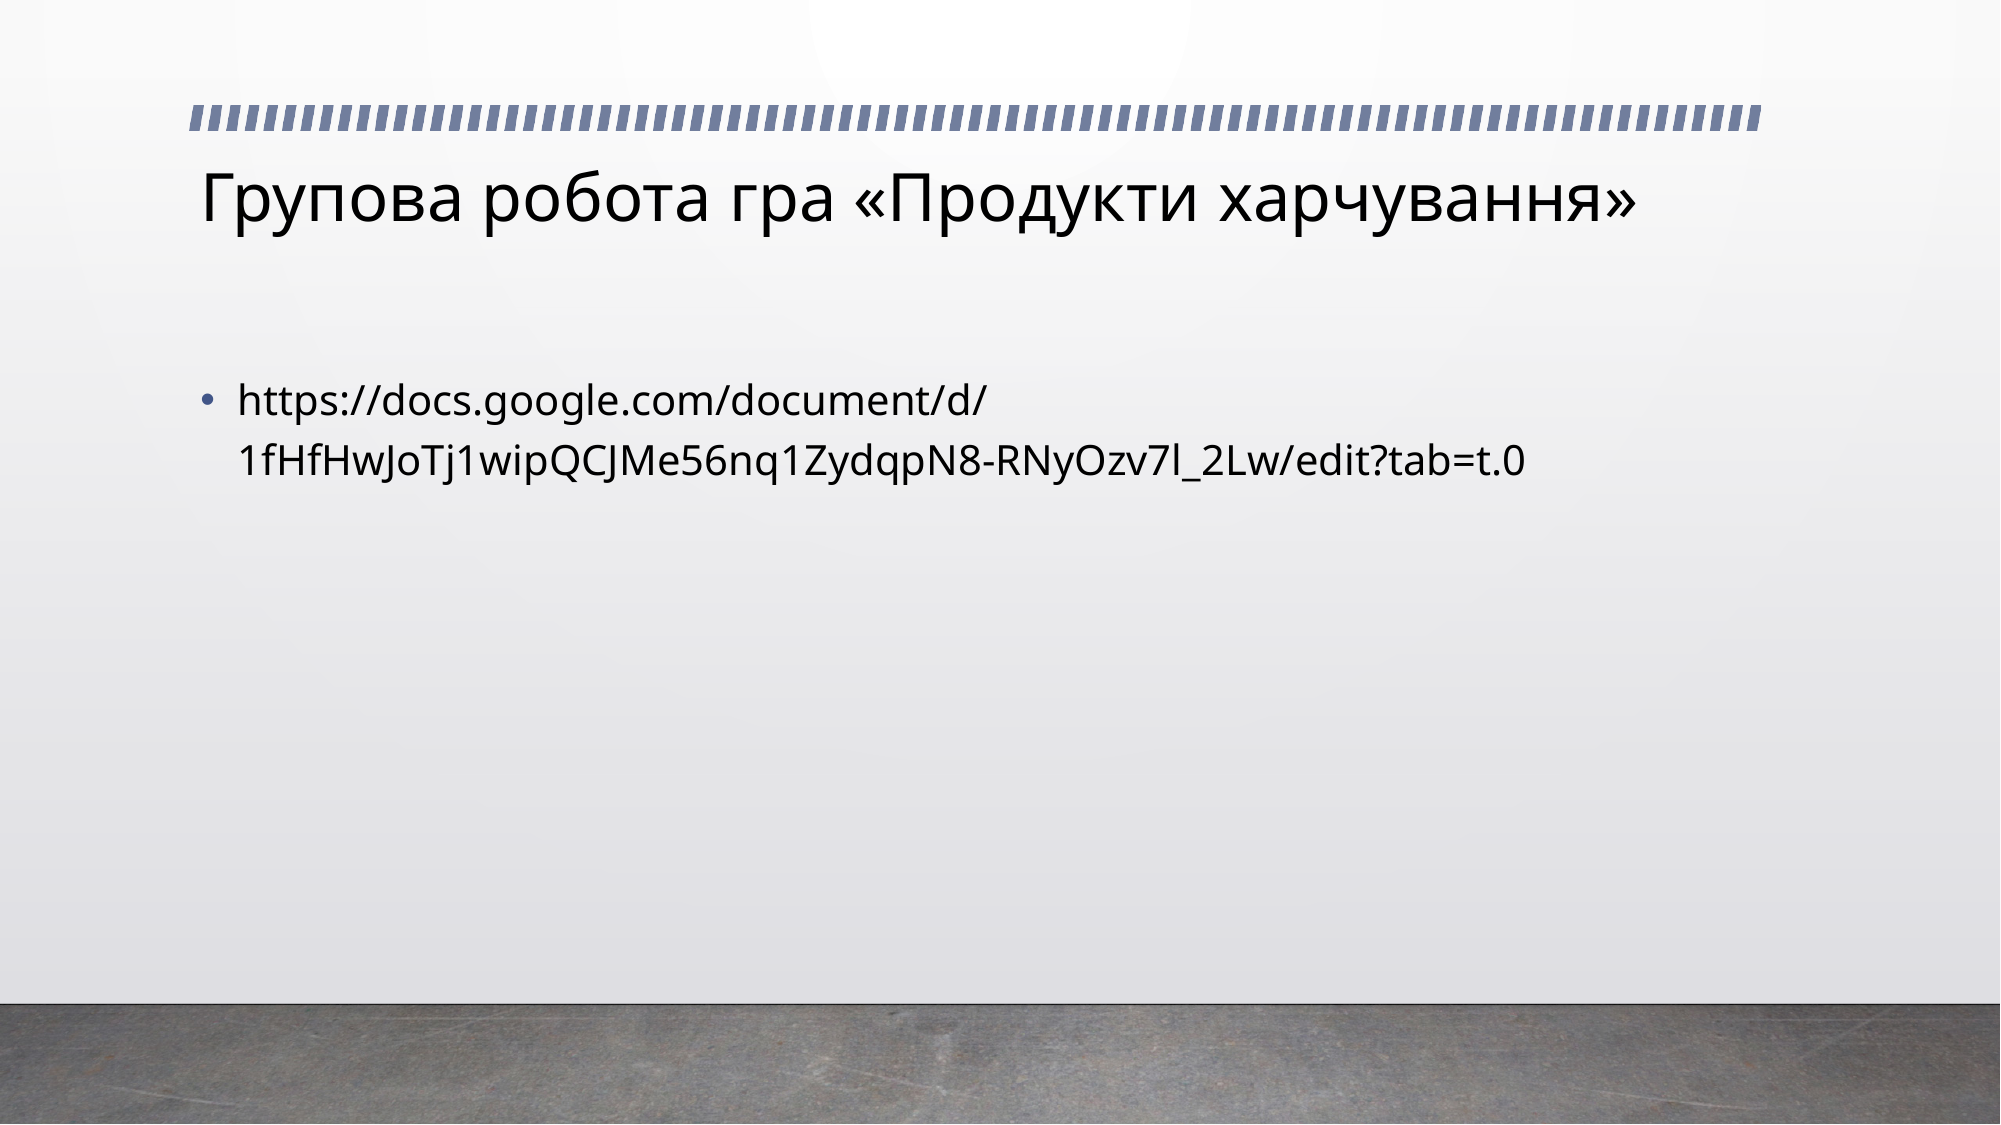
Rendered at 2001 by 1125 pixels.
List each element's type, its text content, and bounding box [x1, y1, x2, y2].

picture [0, 1004, 2000, 1124]
list https://docs.google.com/document/d/1fHfHwJoTj1wipQCJMe56nq1ZydqpN8-RNyOzv7l_2Lw/edit?tab=t.0 [185, 356, 1761, 897]
title Групова робота гра «Продукти харчування» [185, 156, 1761, 329]
